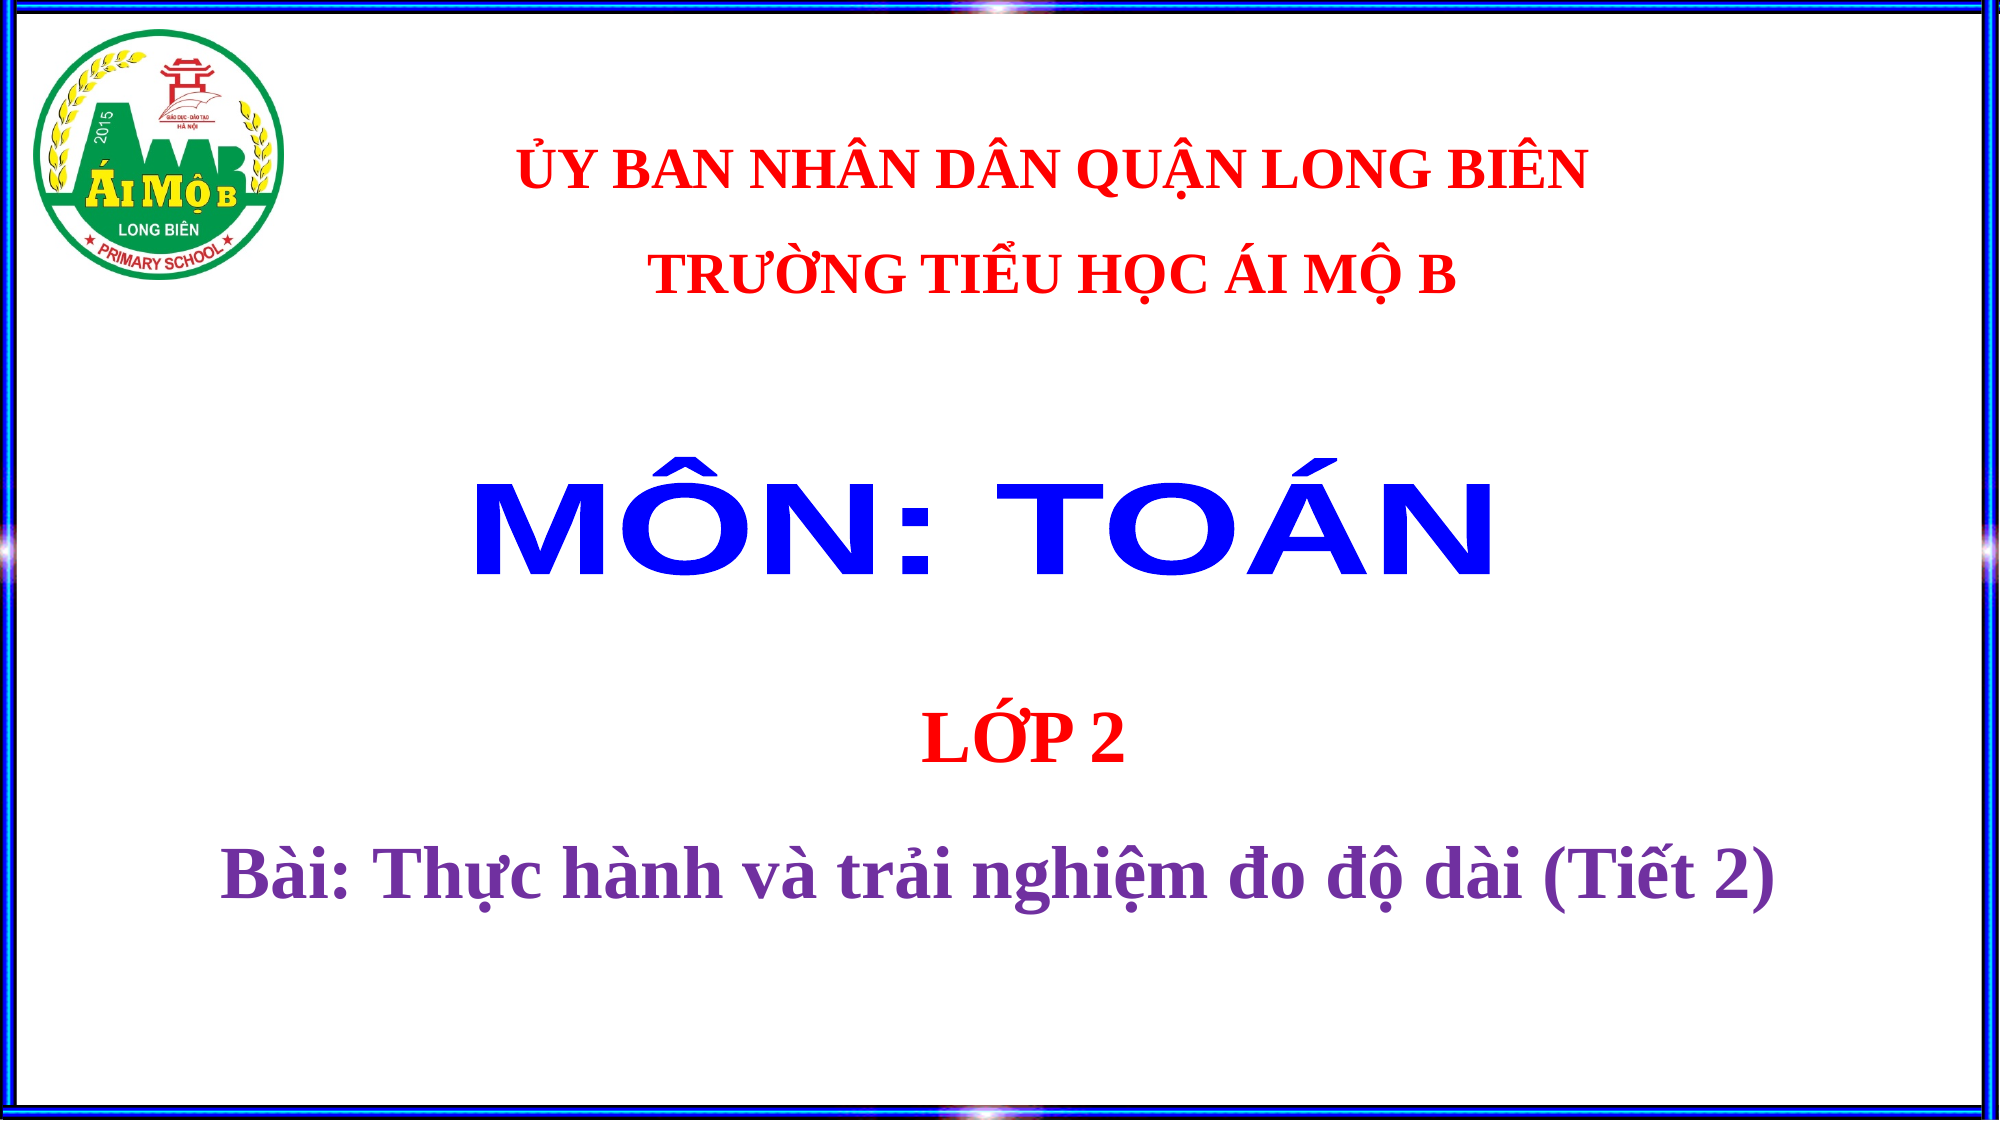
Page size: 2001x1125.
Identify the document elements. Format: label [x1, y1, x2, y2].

picture [33, 29, 284, 280]
text_box [0, 0, 2000, 1120]
